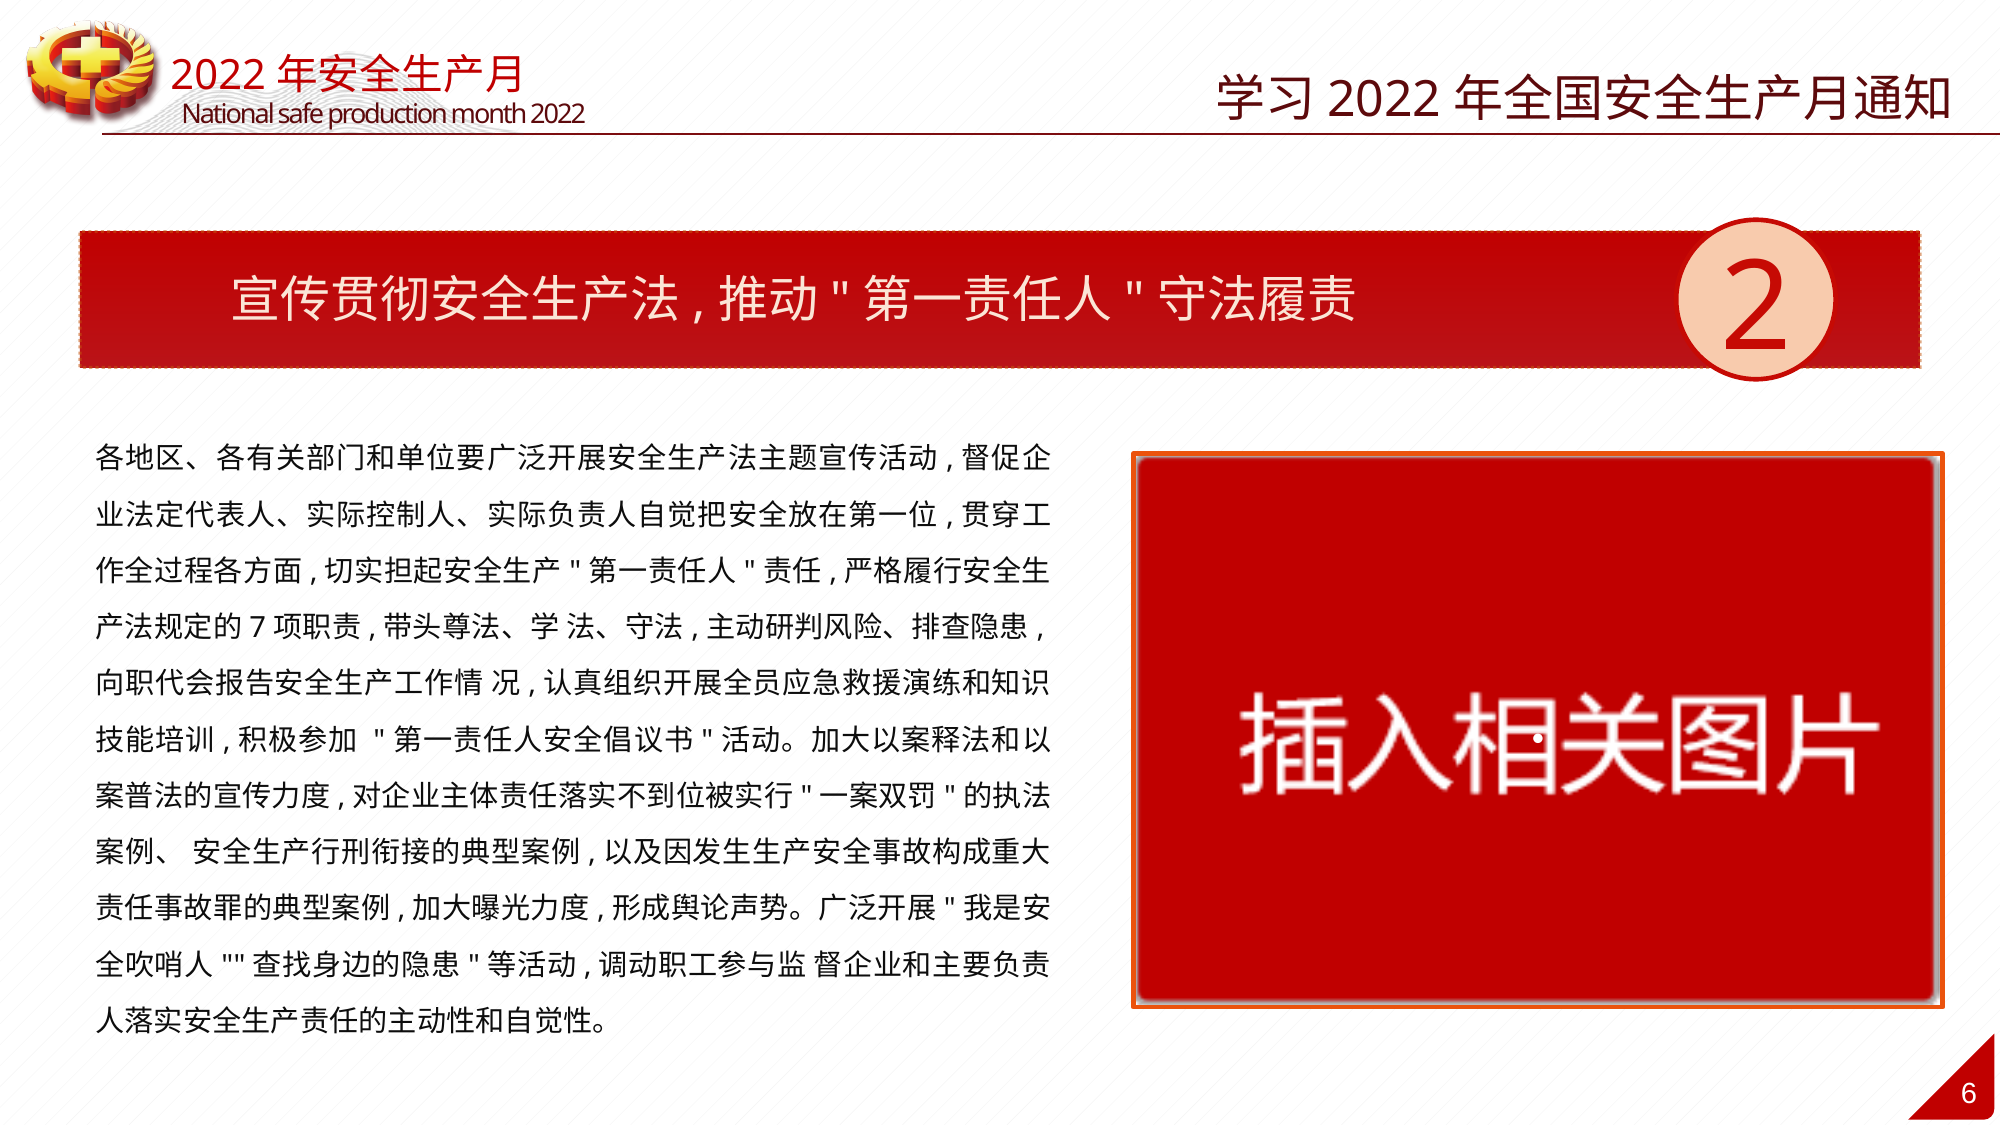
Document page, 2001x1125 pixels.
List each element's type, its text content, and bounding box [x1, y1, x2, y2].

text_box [50, 231, 1921, 368]
text_box 各地区、各有关部门和单位要广泛开展安全生产法主题宣传活动,督促企业法定代表人、实际控制人、实际负责人自觉把安全放在第一位,贯穿工作全过程各方面,切实担起安全生产"第一责任人"责任,严格履行安全生产法规定的7项职责,带头尊法、学 法、守法,主动研判风险、排查隐患,向职代会报告安全生产工作情 况,认真组织开展全员应急救援演练和知识技能培训,积极参加 "第一责任人安全倡议书"活动。加大以案释法和以案普法的宣传力度,对企业主体责任落实不到位被实行"一案双罚"的执法案例、 安全生产行刑衔接的典型案例,以及因发生生产安全事故构成重大责任事故罪的典型案例,加大曝光力度,形成舆论声势。广泛开展"我是安全吹哨人""查找身边的隐患"等活动,调动职工参与监 督企业和主要负责人落实安全生产责任的主动性和自觉性。 [79, 410, 1067, 1045]
text_box 2 [1720, 219, 1792, 228]
text_box · [1131, 452, 1945, 1009]
picture [16, 15, 165, 130]
text_box 学习2022年全国安全生产月通知 [1028, 59, 2000, 134]
text_box 2 [36, 0, 569, 156]
